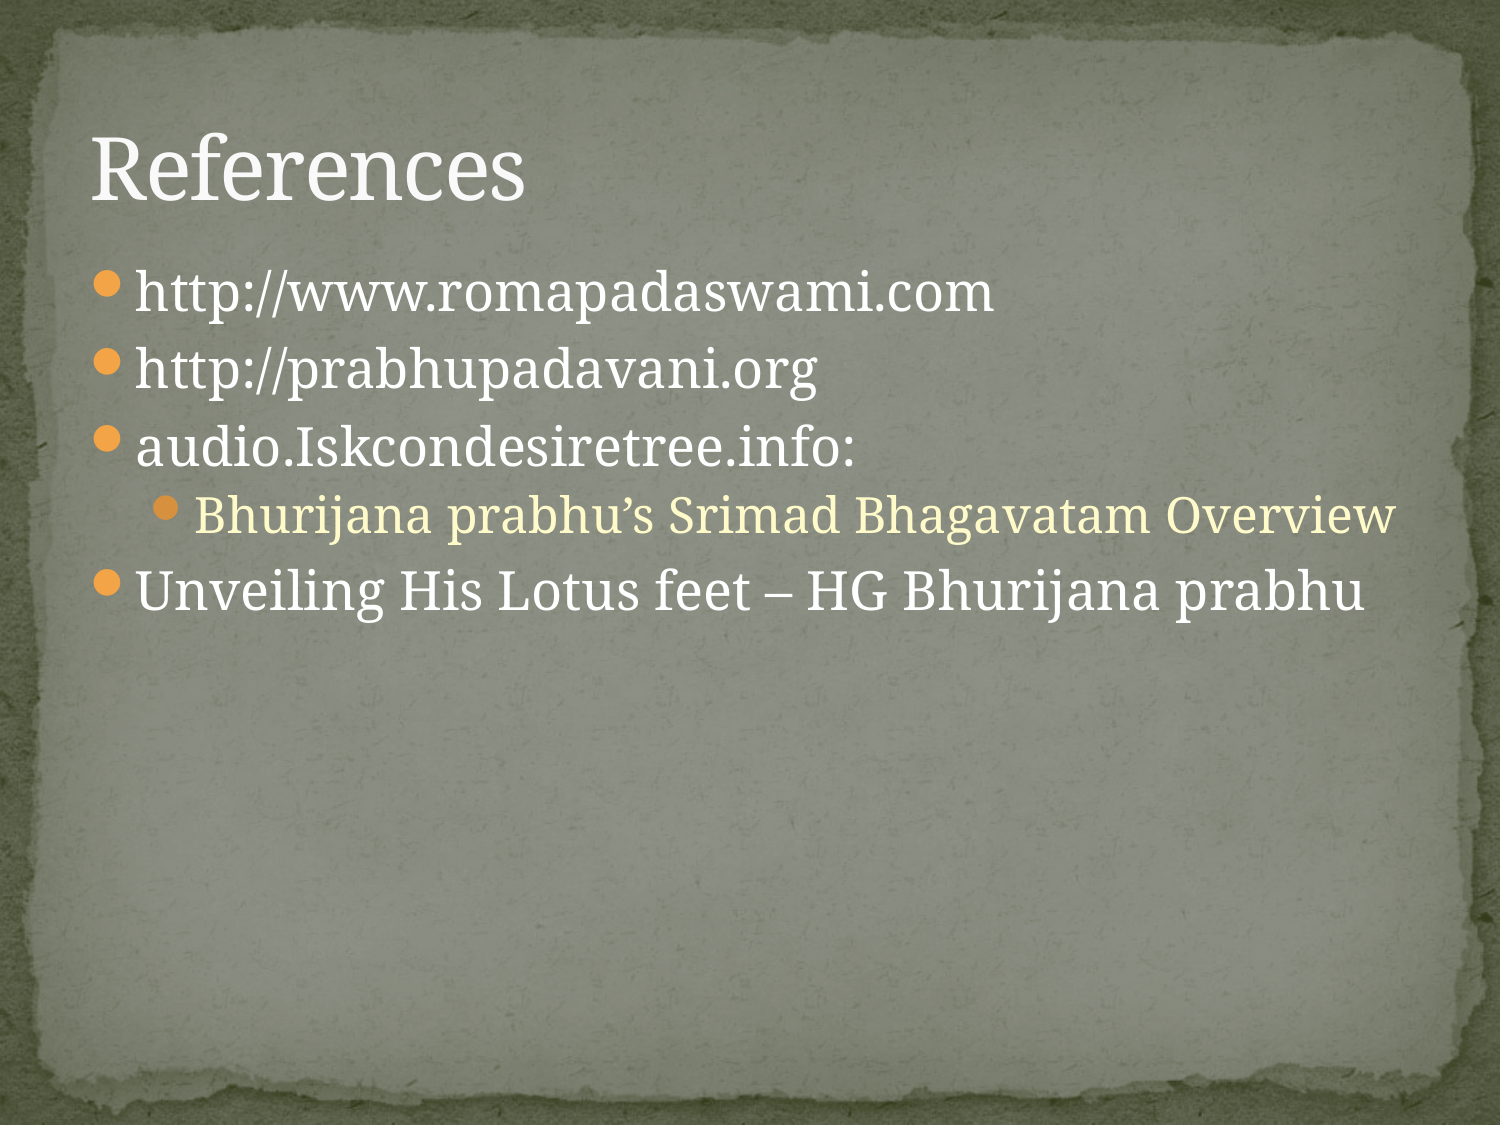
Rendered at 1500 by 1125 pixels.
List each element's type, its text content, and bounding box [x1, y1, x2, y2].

list http://www.romapadaswami.com http://prabhupadavani.org audio.Iskcondesiretree.info: Bhurijana prabhu’s Srimad Bhagavatam Overview Unveiling His Lotus feet – HG Bhurijana prabhu [75, 249, 1425, 1000]
title References [74, 24, 1425, 225]
